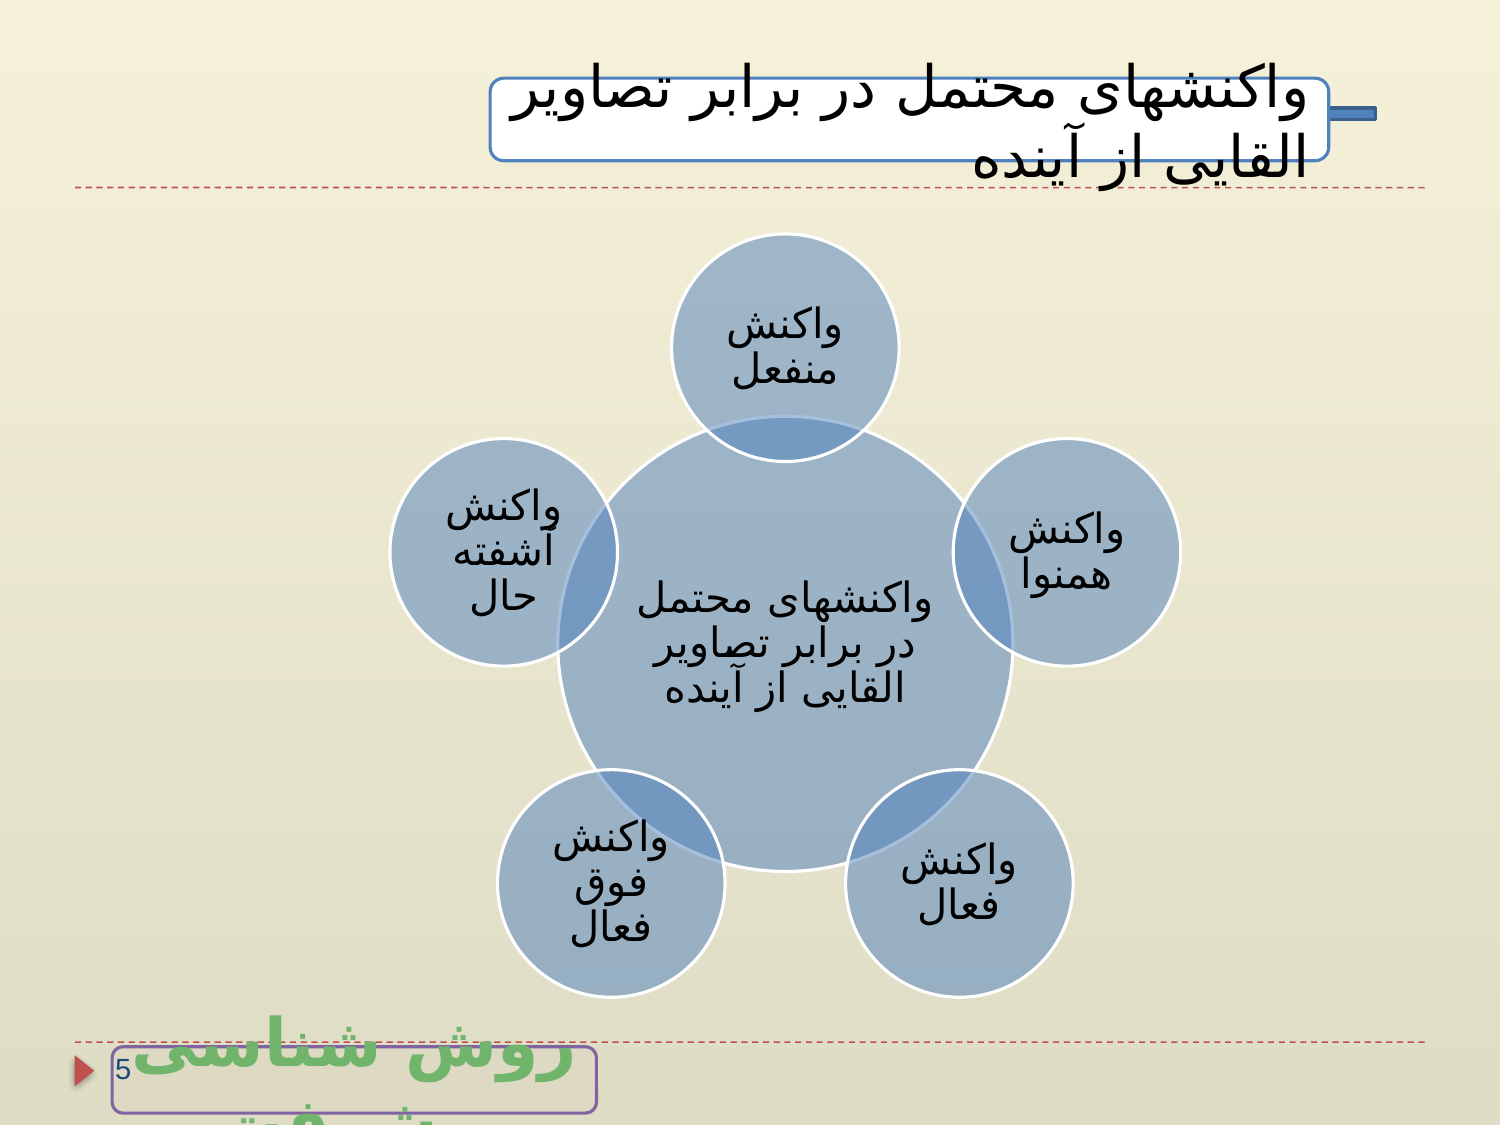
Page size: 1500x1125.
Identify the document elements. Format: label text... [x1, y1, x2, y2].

text_box واکنشهای محتمل در برابر تصاویر القایی از آینده [488, 76, 1331, 163]
slide_number 5 [100, 1042, 426, 1103]
text_box [1331, 106, 1377, 121]
text_box روش شناسی پیشرفت [110, 1045, 599, 1115]
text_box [170, 219, 1400, 1012]
